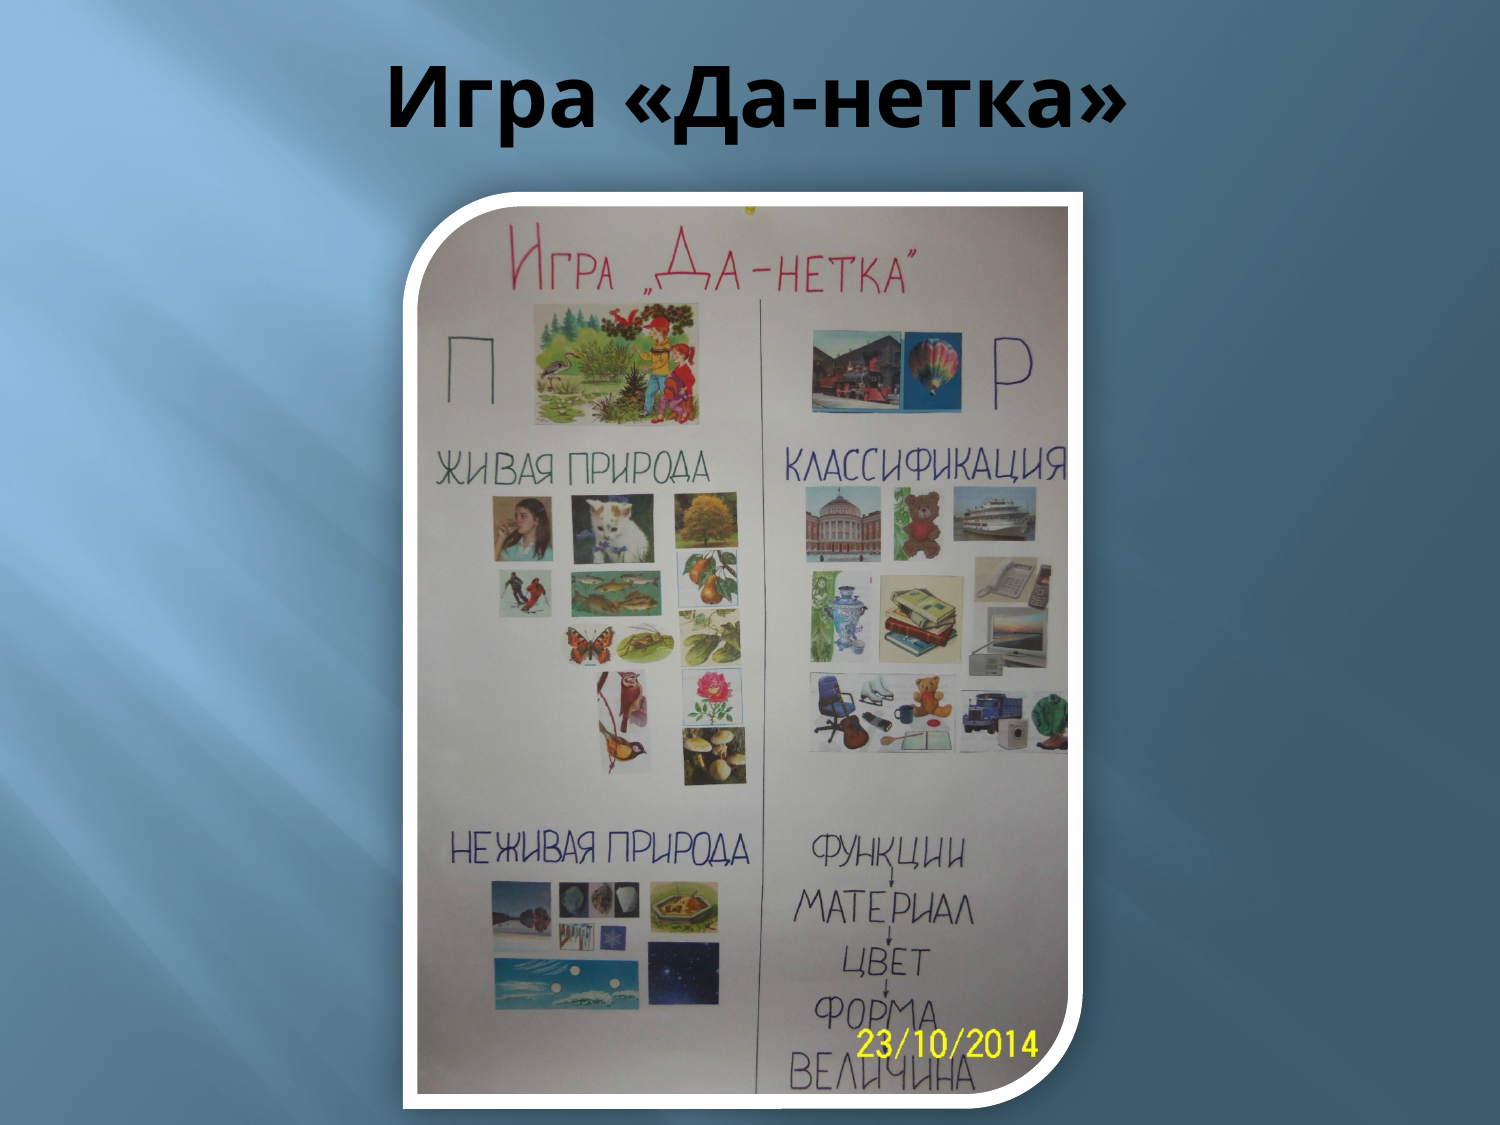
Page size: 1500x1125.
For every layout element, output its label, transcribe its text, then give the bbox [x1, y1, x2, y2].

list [409, 198, 1076, 1102]
title Игра «Да-нетка» [82, 0, 1432, 188]
